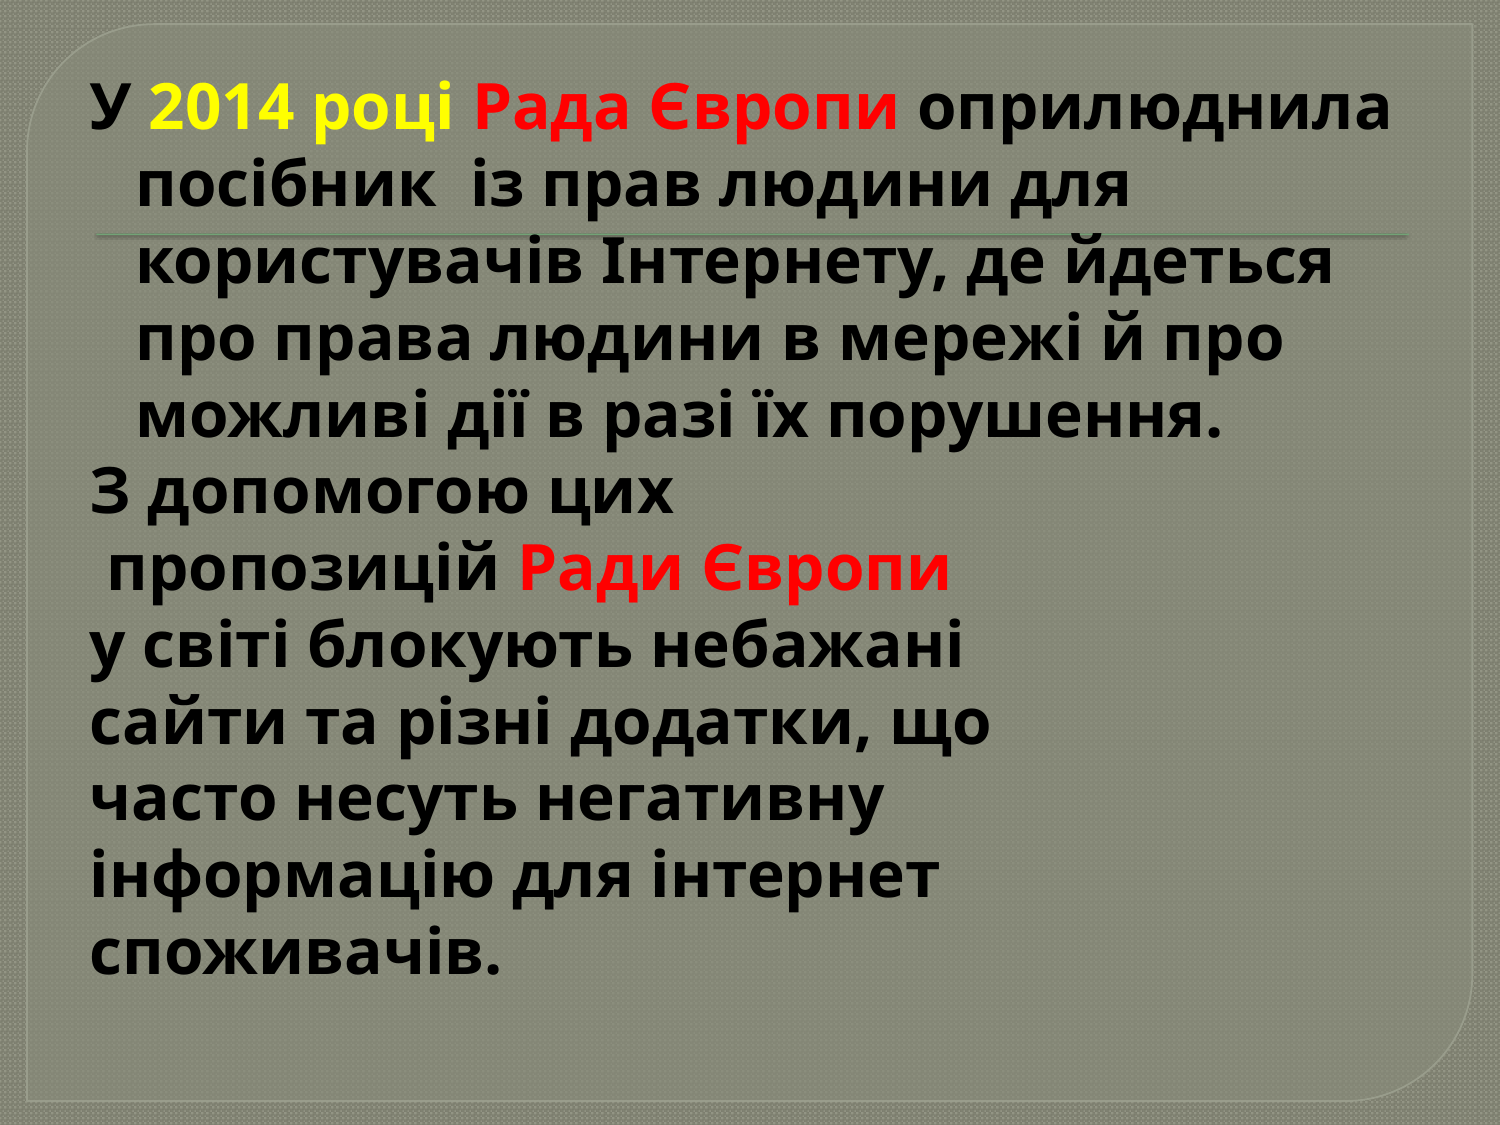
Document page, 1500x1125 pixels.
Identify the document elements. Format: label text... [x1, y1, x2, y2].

list У 2014 році Рада Європи оприлюднила посібник із прав людини для користувачів Інтернету, де йдеться про права людини в мережі й про можливі дії в разі їх порушення. З допомогою цих пропозицій Ради Європи у світі блокують небажані сайти та різні додатки, що часто несуть негативну інформацію для інтернет споживачів. [75, 58, 1425, 1013]
